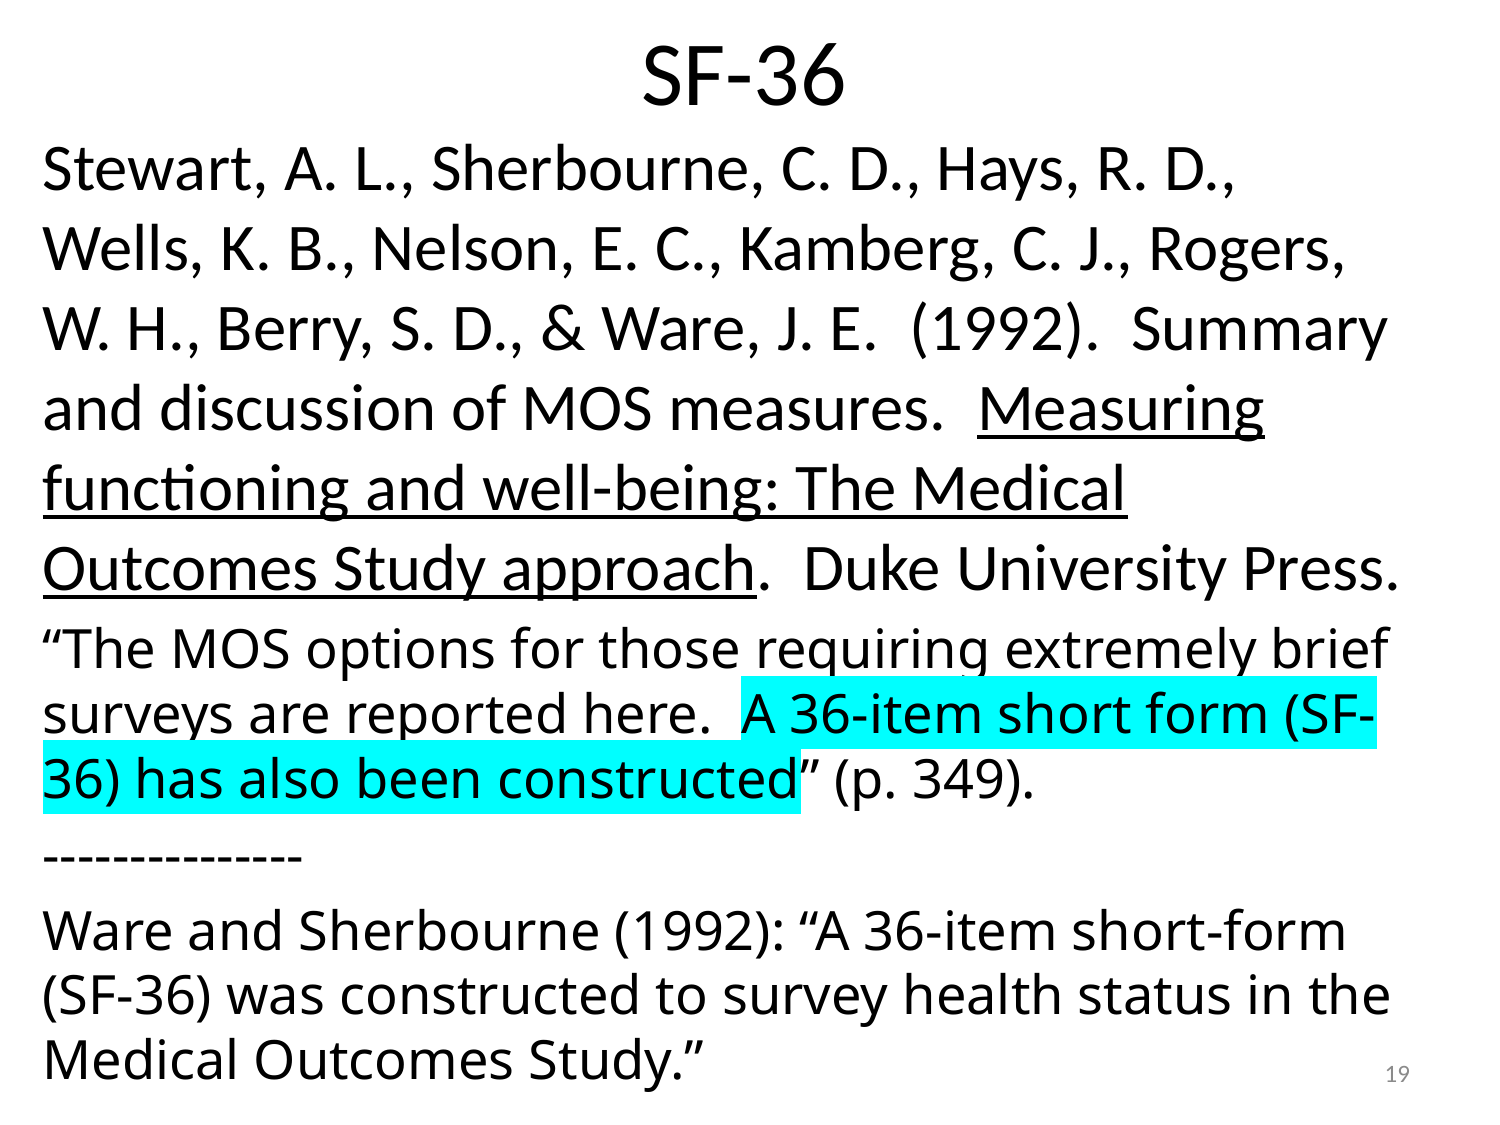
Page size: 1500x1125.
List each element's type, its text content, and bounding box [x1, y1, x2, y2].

slide_number 19 [1074, 1042, 1425, 1103]
list Stewart, A. L., Sherbourne, C. D., Hays, R. D., Wells, K. B., Nelson, E. C., Kamberg, C. J., Rogers, W. H., Berry, S. D., & Ware, J. E. (1992). Summary and discussion of MOS measures. Measuring functioning and well-being: The Medical Outcomes Study approach. Duke University Press. “The MOS options for those requiring extremely brief surveys are reported here. A 36-item short form (SF-36) has also been constructed” (p. 349). --------------- Ware and Sherbourne (1992): “A 36-item short-form (SF-36) was constructed to survey health status in the Medical Outcomes Study.” [27, 116, 1420, 1009]
title SF-36 [68, 0, 1420, 116]
